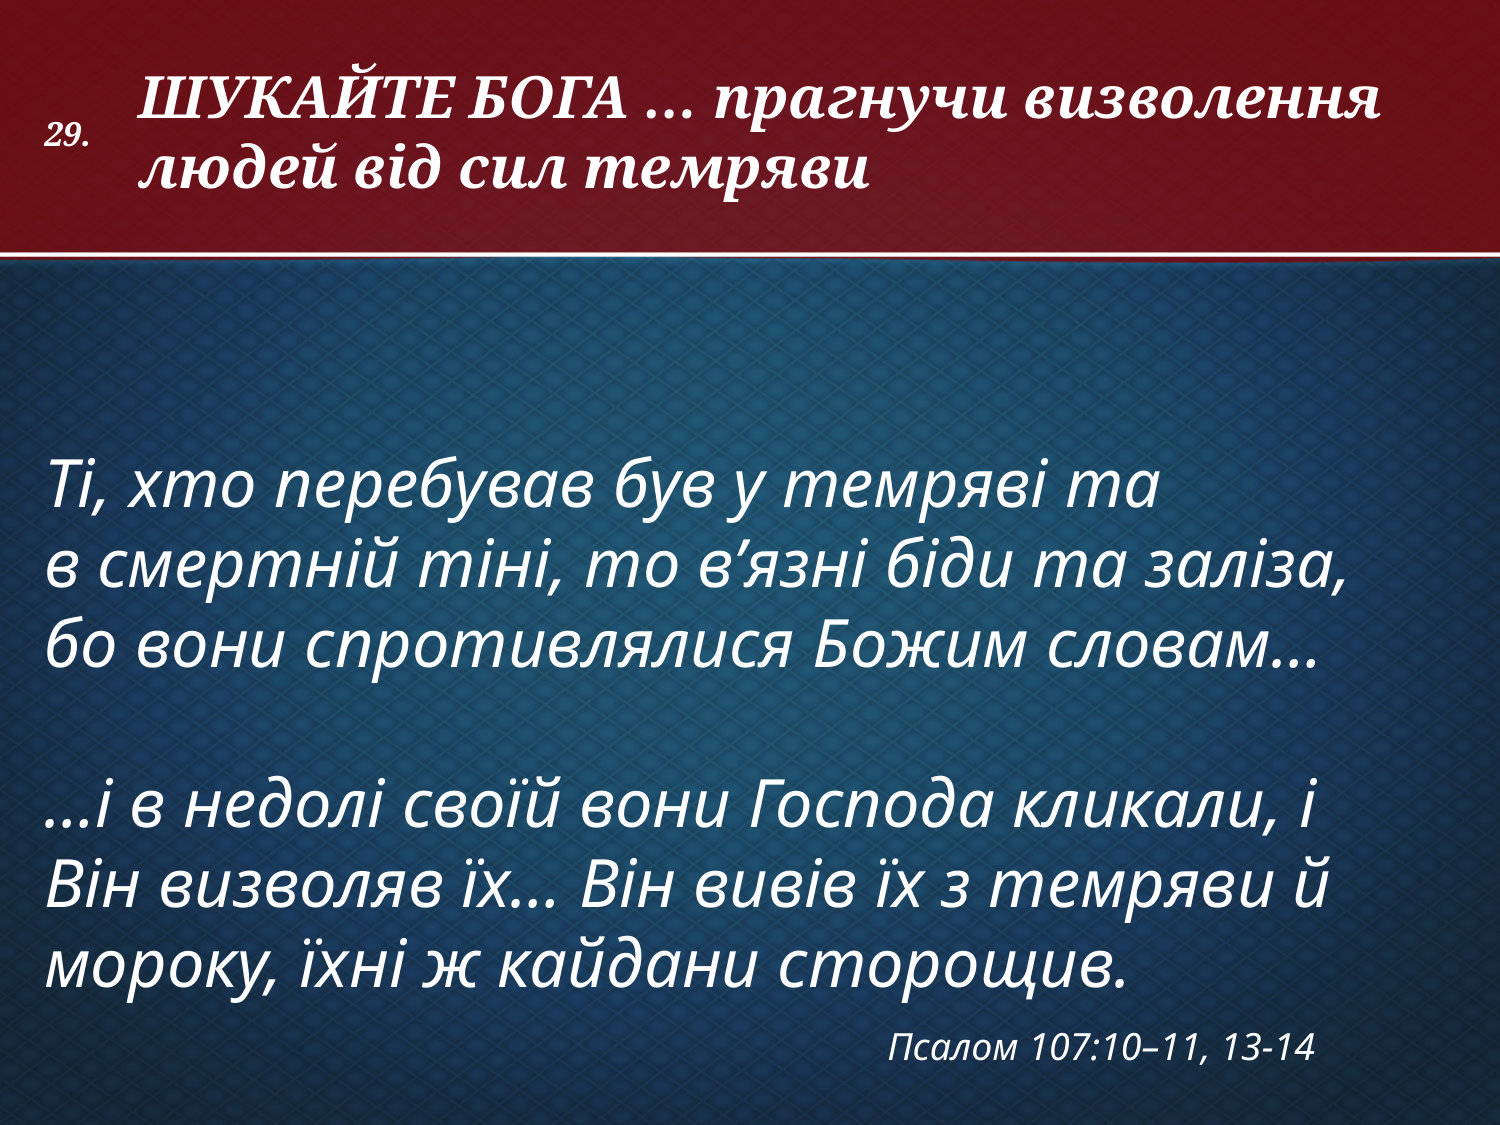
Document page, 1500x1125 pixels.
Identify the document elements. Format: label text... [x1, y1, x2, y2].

picture [0, 0, 1500, 1125]
text_box Ті, хто перебував був у темряві та в смертній тіні, то вʼязні біди та заліза, бо вони спротивлялися Божим словам… …і в недолі своїй вони Господа кликали, і Він визволяв їх… Він вивів їх з темряви й мороку, їхні ж кайдани сторощив. [29, 290, 1436, 1009]
text_box Псалом 107:10–11, 13-14 [872, 1023, 1458, 1076]
text_box ШУКАЙТЕ БОГА … прагнучи визволення людей від сил темряви [123, 66, 1458, 208]
title 29. [29, 90, 123, 161]
